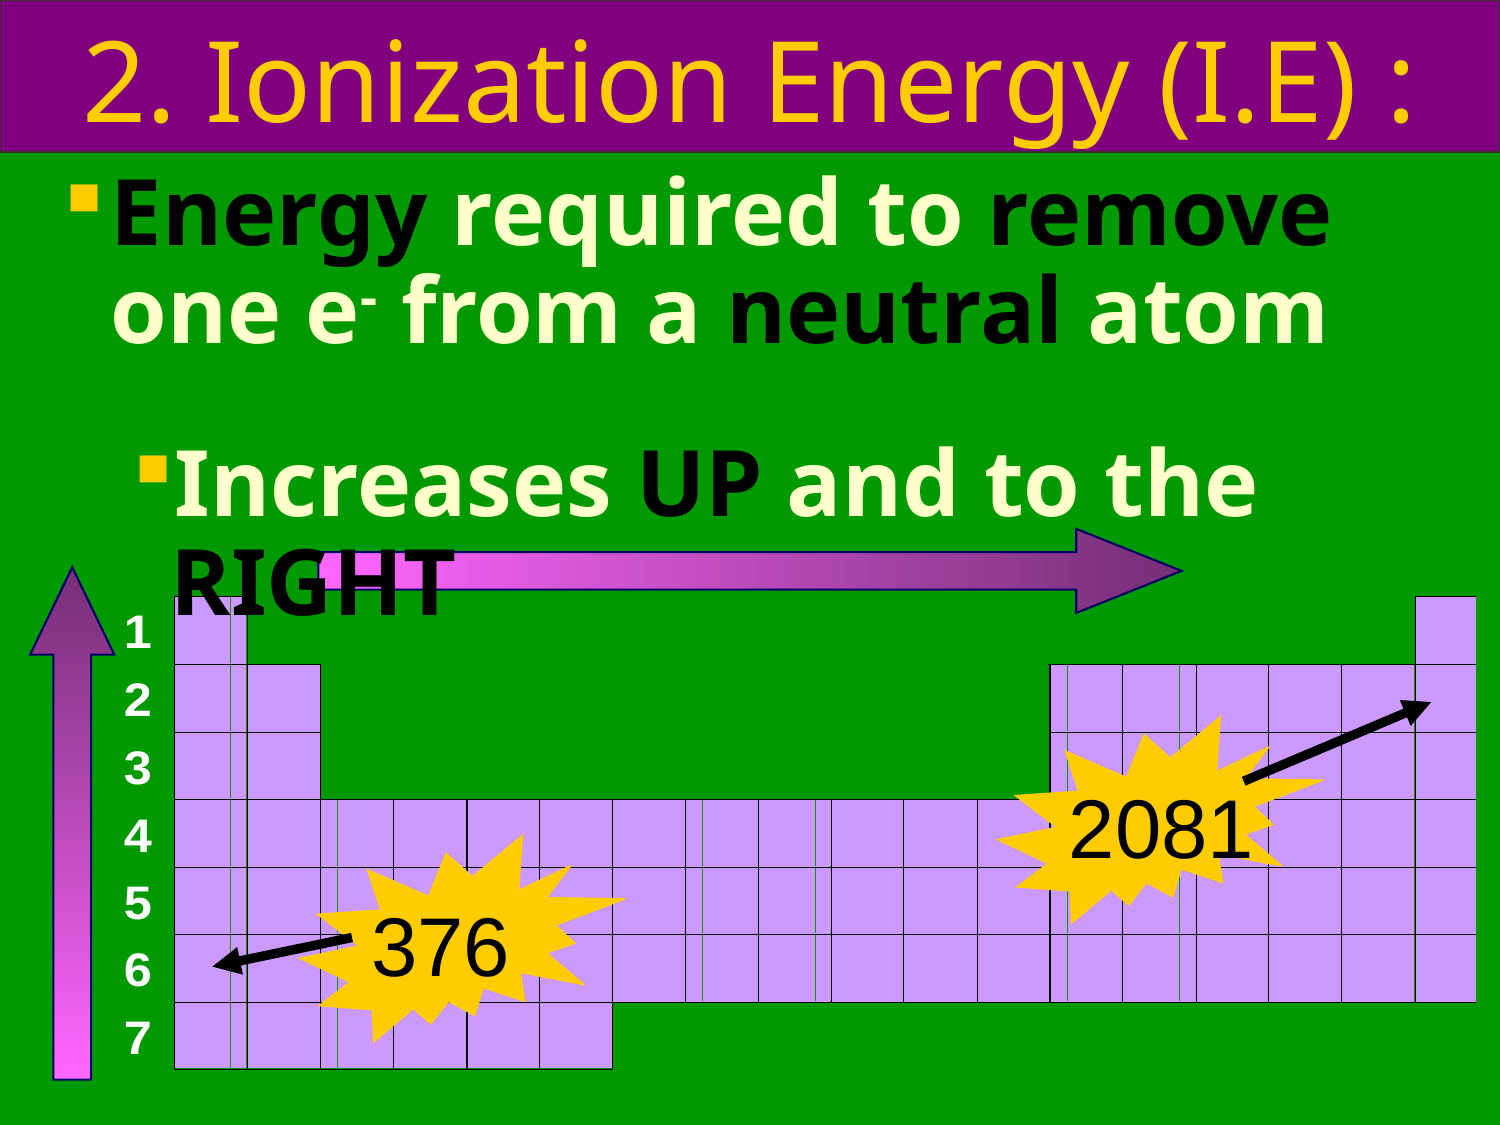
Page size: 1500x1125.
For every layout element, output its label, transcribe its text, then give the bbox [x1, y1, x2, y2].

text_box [212, 835, 626, 1042]
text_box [83, 595, 1477, 1125]
text_box Increases UP and to the RIGHT [51, 429, 1450, 524]
text_box [318, 528, 1182, 594]
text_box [997, 701, 1432, 924]
text_box [30, 567, 86, 1080]
list Energy required to remove one e- from a neutral atom [48, 158, 1447, 388]
title 2. Ionization Energy (I.E) : [0, 0, 1500, 153]
